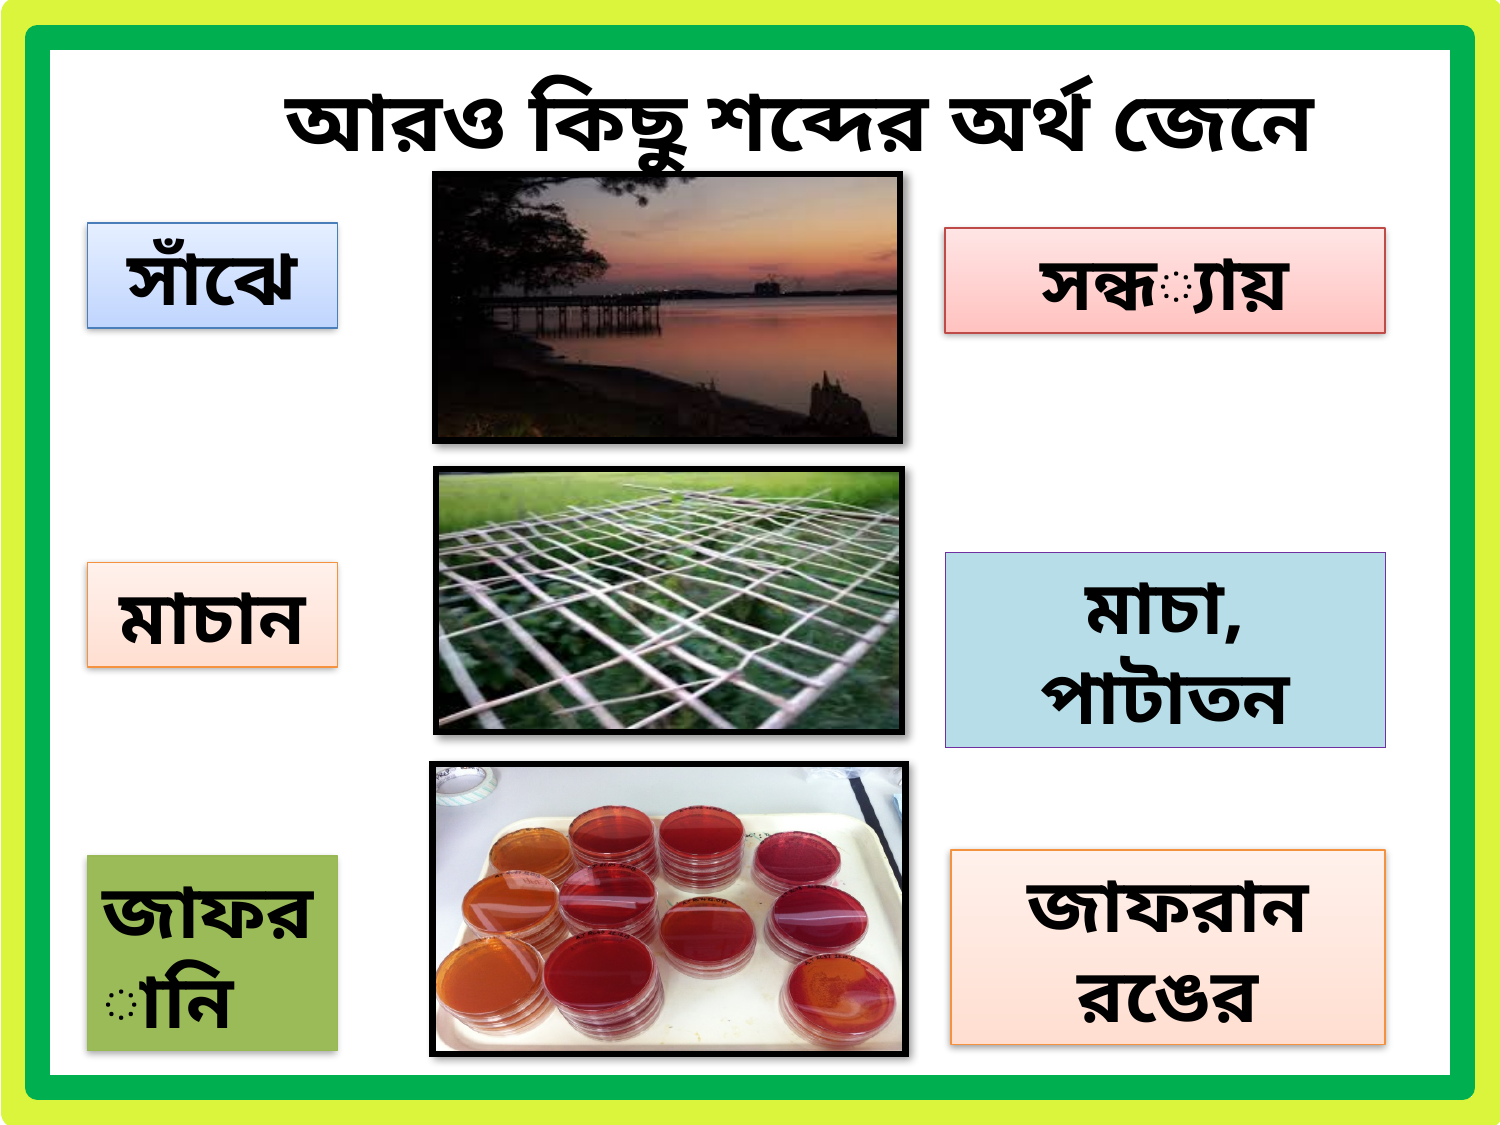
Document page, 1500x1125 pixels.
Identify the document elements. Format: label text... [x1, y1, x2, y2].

picture [439, 471, 899, 730]
picture [437, 176, 898, 438]
text_box মাচা, পাটাতন [945, 552, 1386, 748]
text_box আরও কিছু শব্দের অর্থ জেনে নিই [212, 60, 1388, 276]
picture [435, 766, 903, 1052]
text_box সাঁঝে [87, 222, 338, 329]
text_box সন্ধ্যায় [944, 227, 1386, 334]
text_box জাফরানি [87, 855, 338, 1051]
text_box মাচান [87, 562, 338, 668]
text_box জাফরান রঙের [950, 849, 1386, 1045]
